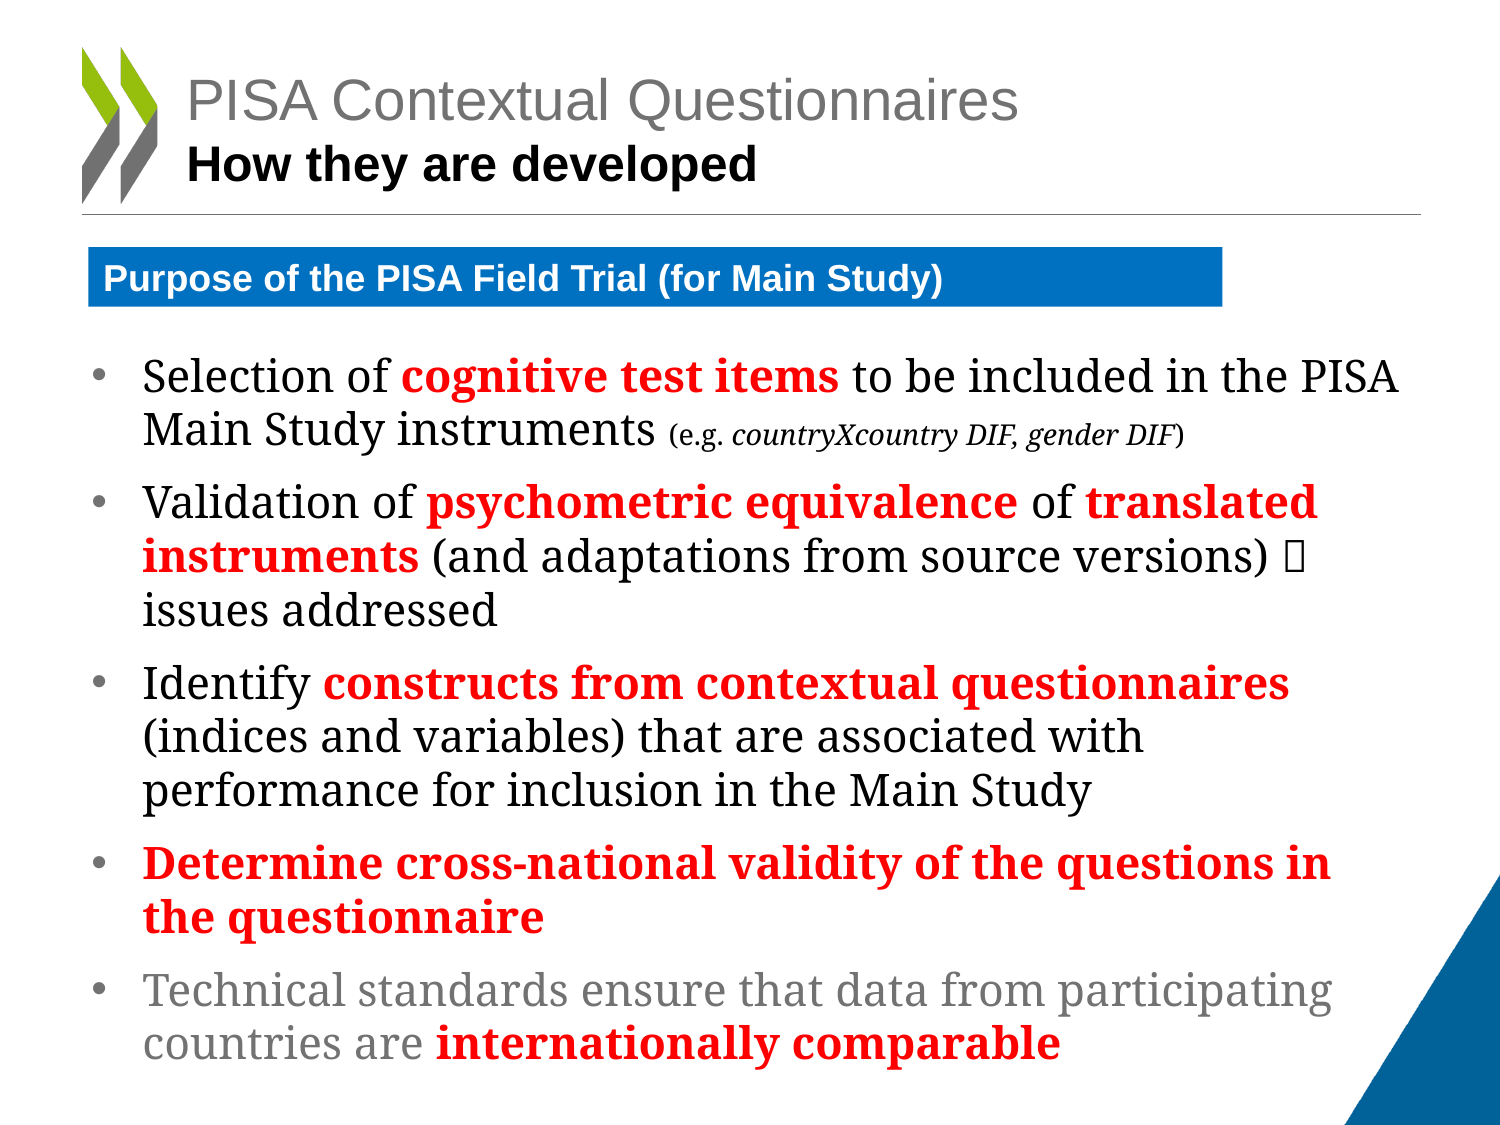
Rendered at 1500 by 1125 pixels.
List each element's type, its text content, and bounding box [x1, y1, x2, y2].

picture [1344, 874, 1500, 1125]
list Selection of cognitive test items to be included in the PISA Main Study instruments (e.g. countryXcountry DIF, gender DIF) Validation of psychometric equivalence of translated instruments (and adaptations from source versions)  issues addressed Identify constructs from contextual questionnaires (indices and variables) that are associated with performance for inclusion in the Main Study Determine cross-national validity of the questions in the questionnaire Technical standards ensure that data from participating countries are internationally comparable [76, 339, 1425, 1083]
title PISA Contextual Questionnaires How they are developed [171, 42, 1500, 211]
text_box Purpose of the PISA Field Trial (for Main Study) [88, 247, 1223, 307]
